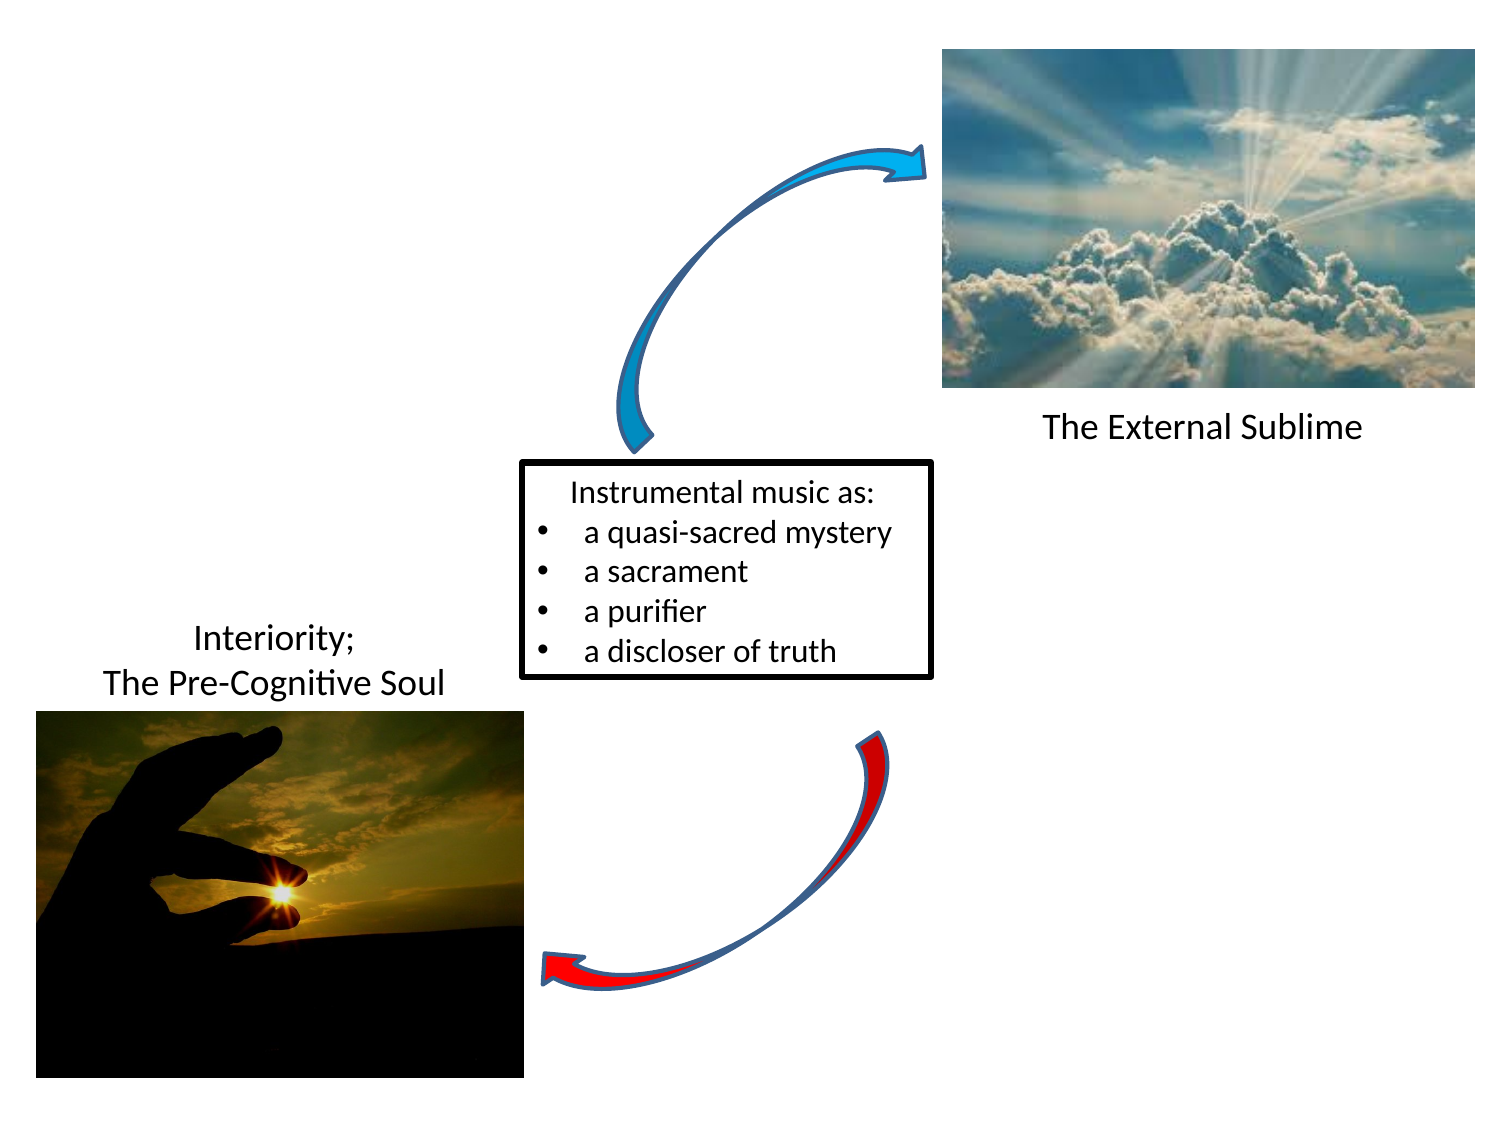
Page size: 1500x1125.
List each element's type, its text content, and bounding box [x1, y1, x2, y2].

text_box [616, 144, 927, 455]
text_box The External Sublime [1027, 397, 1390, 455]
picture [942, 49, 1475, 388]
picture [35, 711, 524, 1078]
text_box Interiority; The Pre-Cognitive Soul [36, 605, 513, 710]
text_box [540, 730, 890, 992]
text_box Instrumental music as: a quasi-sacred mystery a sacrament a purifier a discloser of truth [522, 462, 932, 677]
